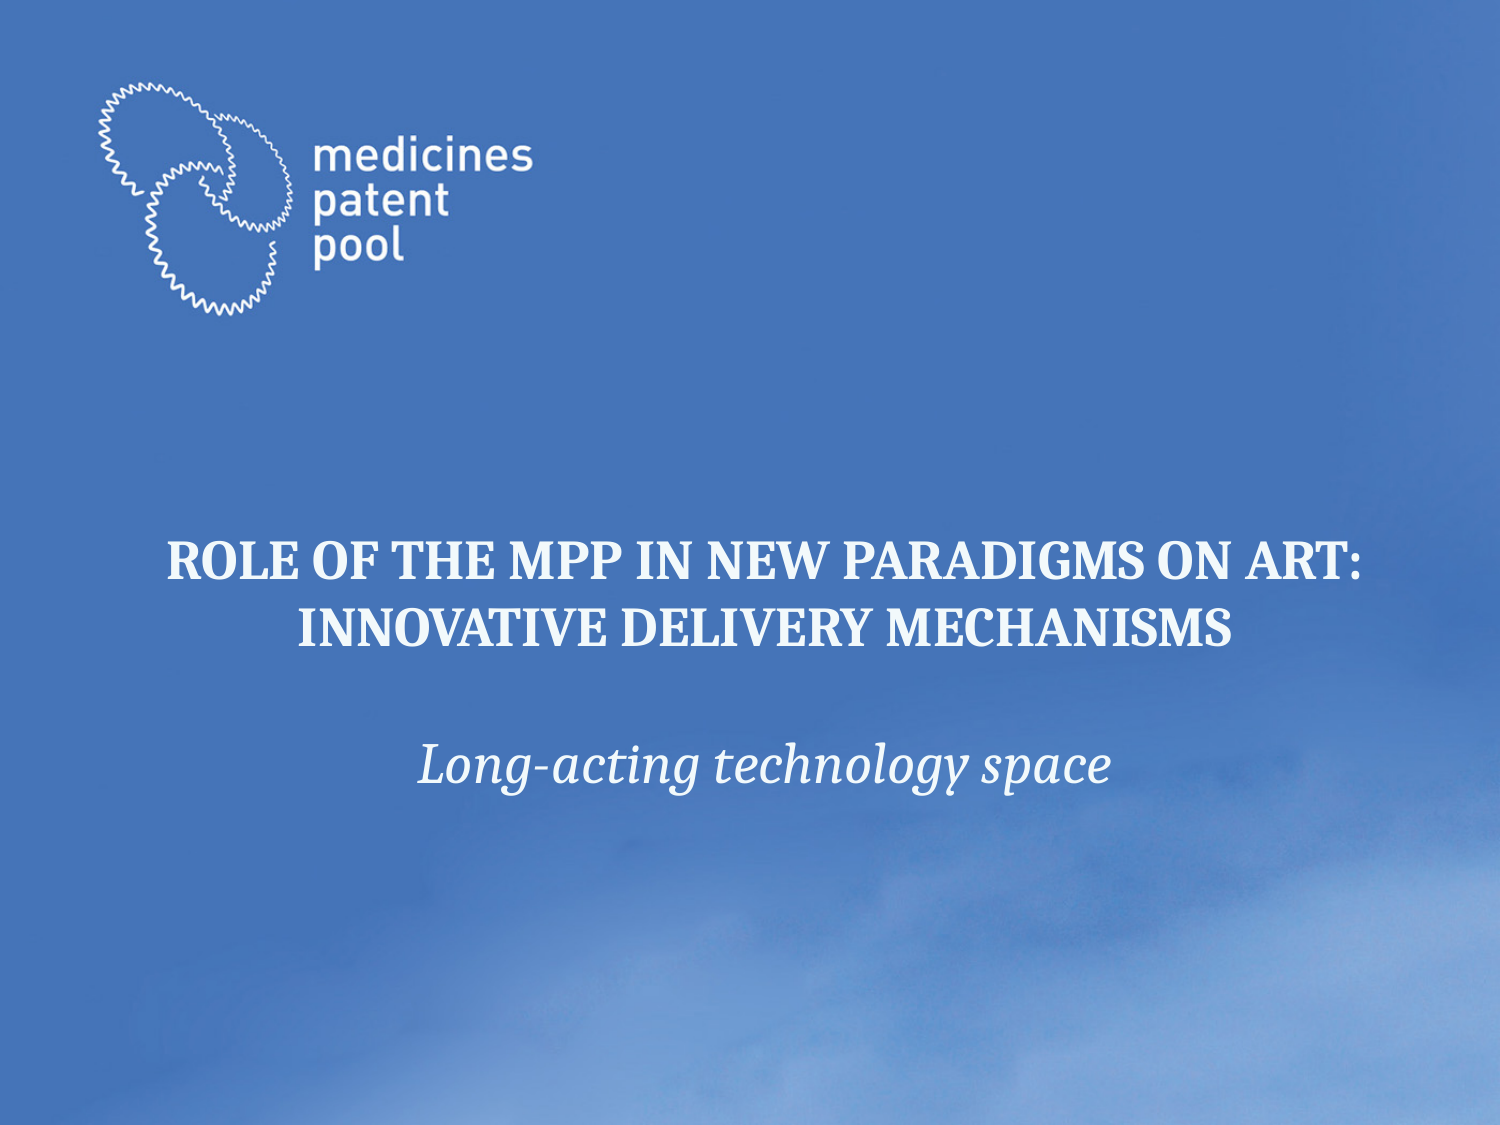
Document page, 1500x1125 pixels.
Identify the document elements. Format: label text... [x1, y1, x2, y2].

picture [0, 0, 1500, 1125]
title Role of the MPP in new paradigms on ART: innovative delivery mechanisms Long-acting technology space [94, 515, 1436, 711]
